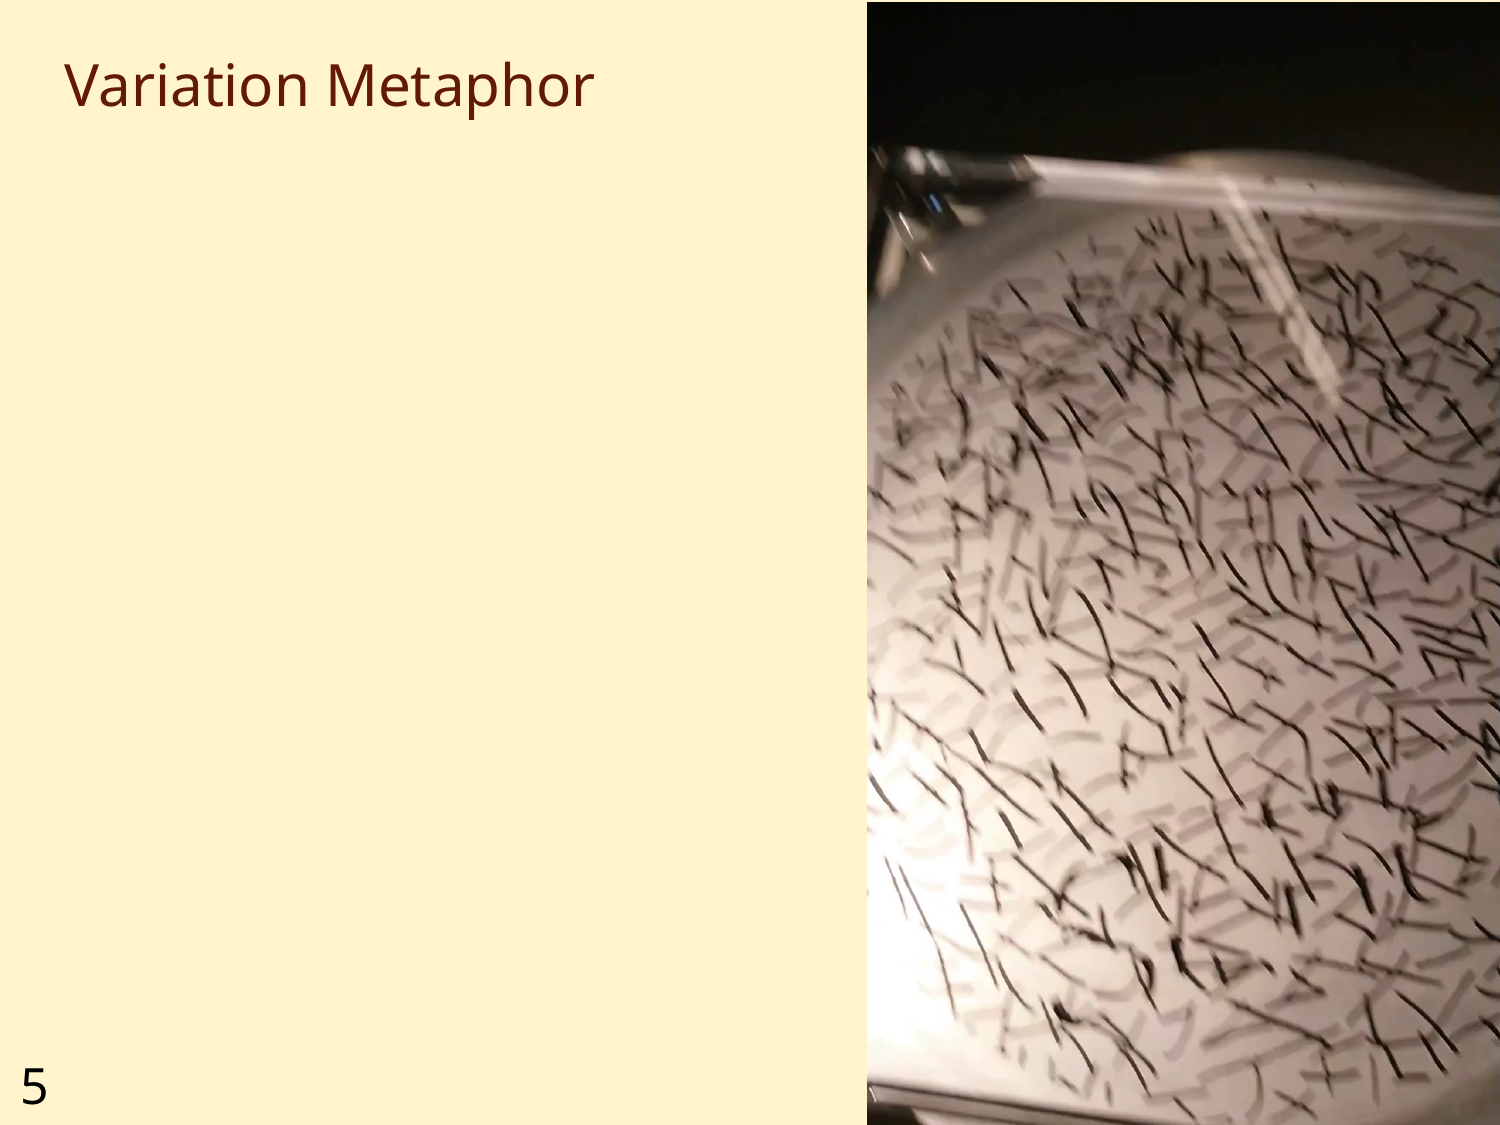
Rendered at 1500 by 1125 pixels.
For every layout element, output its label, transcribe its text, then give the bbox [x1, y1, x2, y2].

title Variation Metaphor [49, 24, 810, 126]
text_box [866, 1, 1500, 1125]
